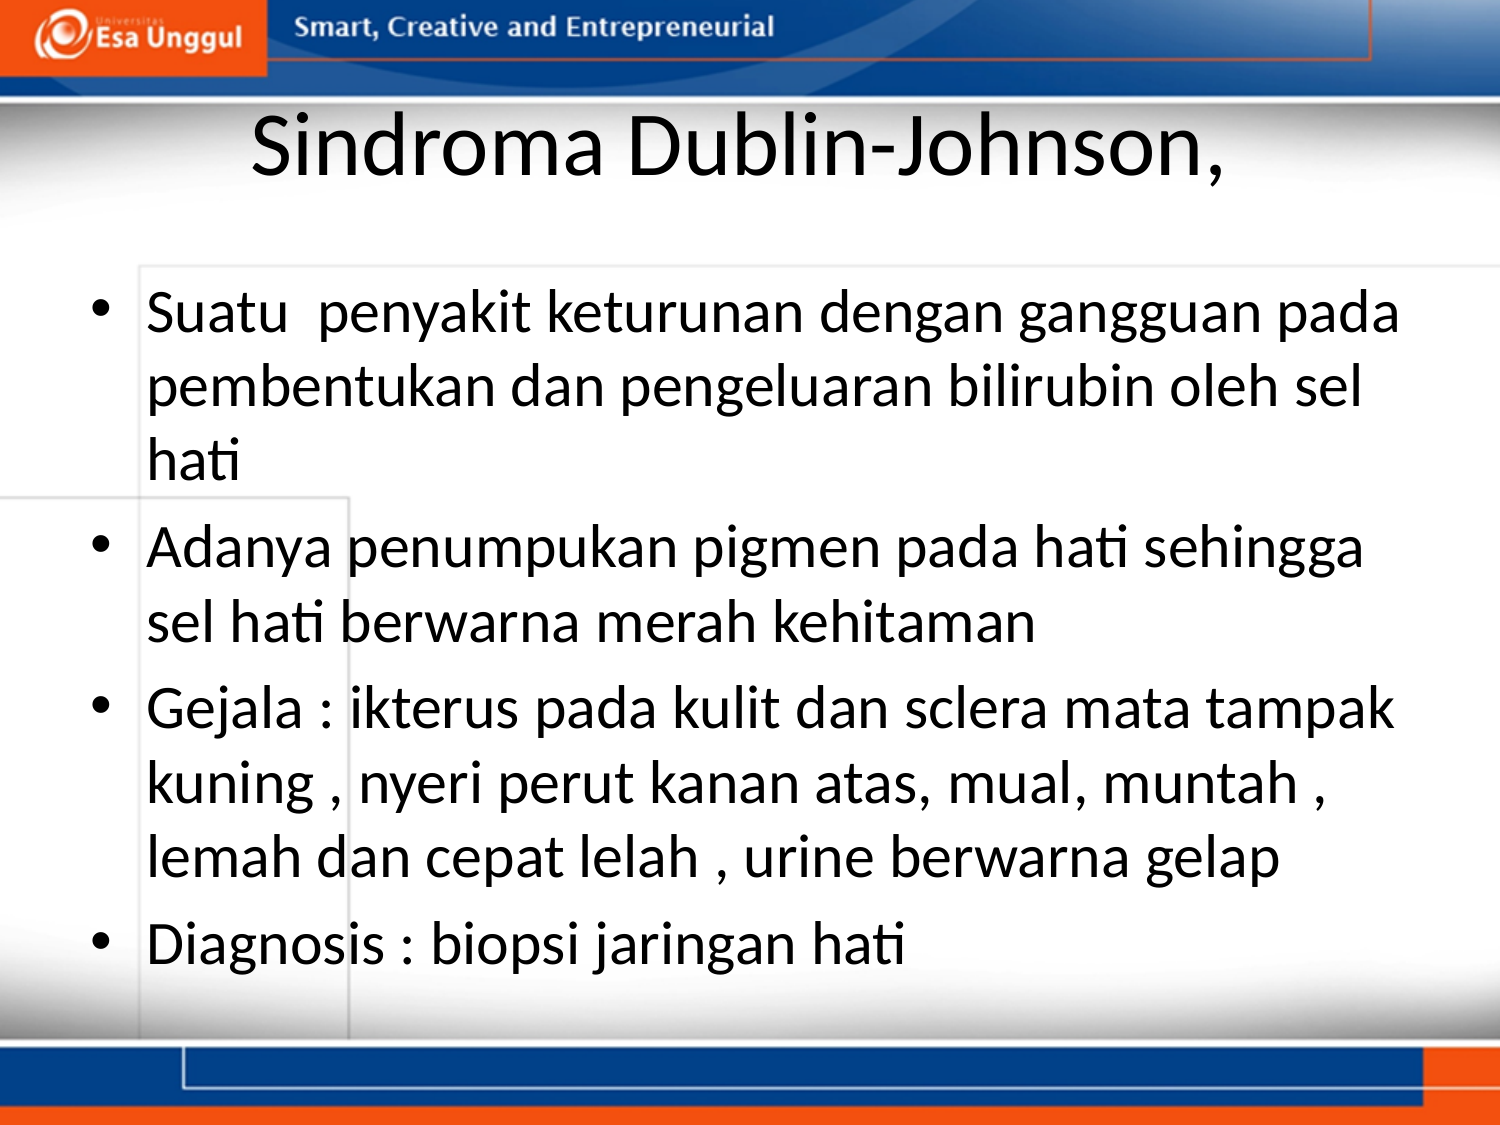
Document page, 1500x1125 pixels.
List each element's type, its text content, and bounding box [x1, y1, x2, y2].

picture [0, 0, 1500, 1125]
list Suatu penyakit keturunan dengan gangguan pada pembentukan dan pengeluaran bilirubin oleh sel hati Adanya penumpukan pigmen pada hati sehingga sel hati berwarna merah kehitaman Gejala : ikterus pada kulit dan sclera mata tampak kuning , nyeri perut kanan atas, mual, muntah , lemah dan cepat lelah , urine berwarna gelap Diagnosis : biopsi jaringan hati [75, 262, 1425, 1005]
title Sindroma Dublin-Johnson, [75, 45, 1425, 233]
